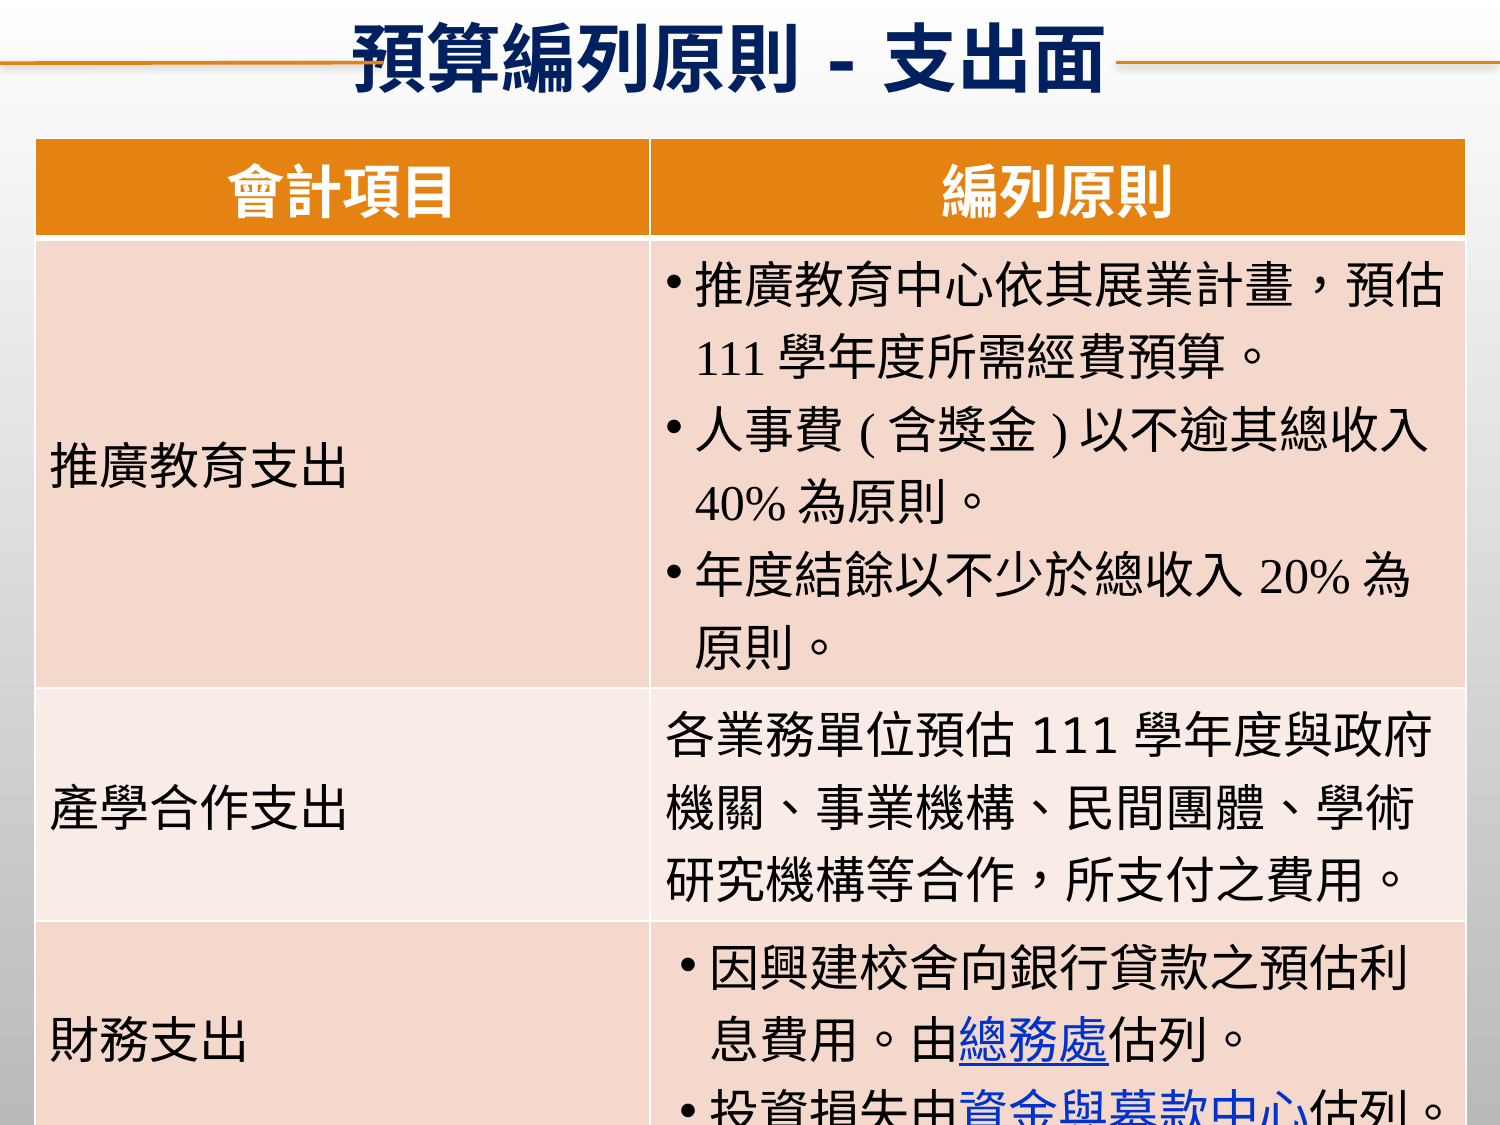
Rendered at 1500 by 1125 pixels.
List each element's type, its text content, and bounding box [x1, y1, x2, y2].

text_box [0, 4, 1500, 111]
table_header 會計項目 [36, 139, 649, 235]
table_cell 產學合作支出 [36, 689, 649, 920]
table_cell 因興建校舍向銀行貸款之預估利息費用。由總務處估列。 投資損失由資金與募款中心估列。 [651, 922, 1465, 1125]
table_cell 財務支出 [36, 922, 649, 1125]
table_cell 推廣教育支出 [36, 241, 649, 687]
table_header 編列原則 [651, 139, 1465, 235]
table_cell 推廣教育中心依其展業計畫，預估111學年度所需經費預算。 人事費(含獎金)以不逾其總收入40%為原則。 年度結餘以不少於總收入20%為原則。 [651, 241, 1465, 687]
table_cell 各業務單位預估111學年度與政府機關、事業機構、民間團體、學術研究機構等合作，所支付之費用。 [651, 689, 1465, 920]
